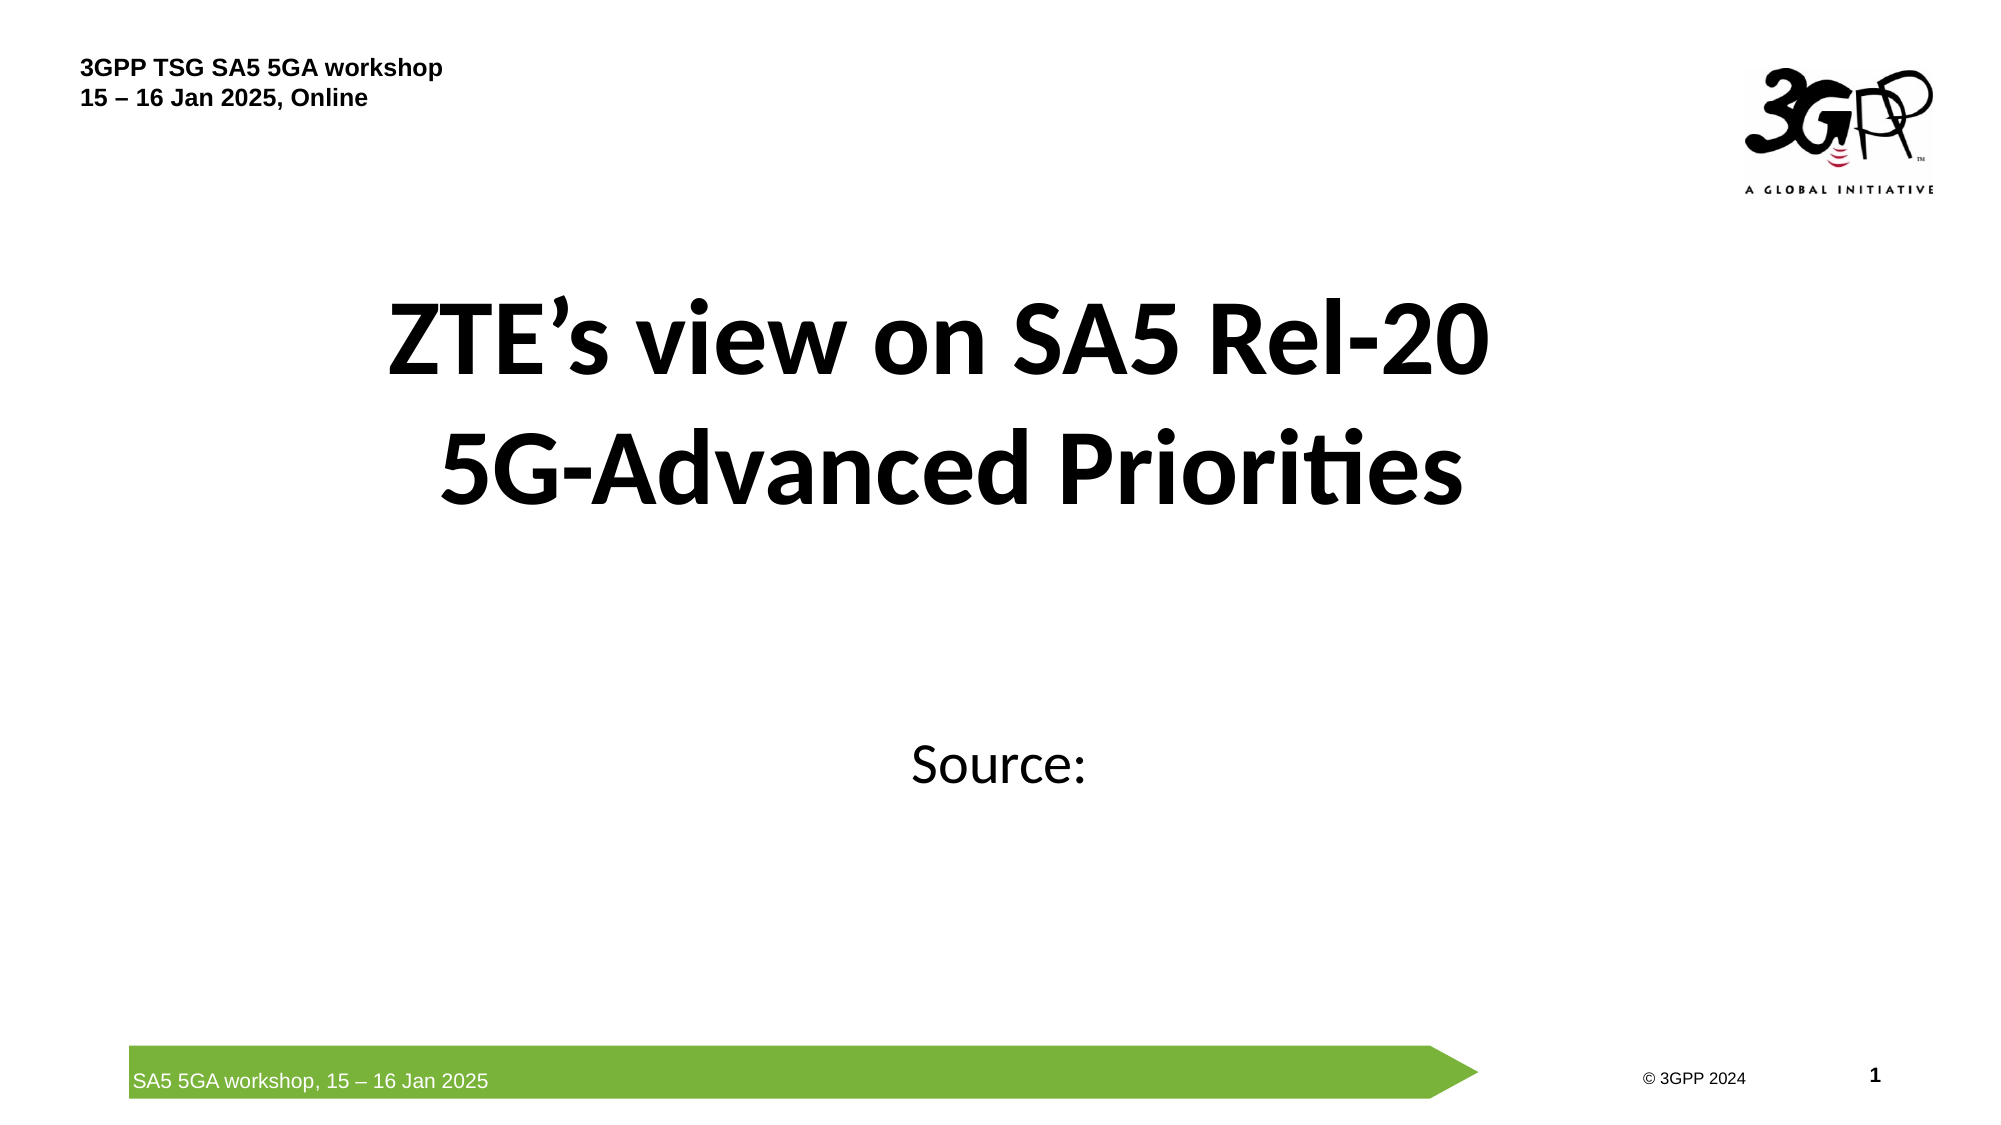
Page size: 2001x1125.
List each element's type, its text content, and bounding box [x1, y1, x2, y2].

text_box ZTE’s view on SA5 Rel-20 5G-Advanced Priorities [338, 258, 1566, 584]
picture [1745, 68, 1933, 194]
subtitle Source: [474, 717, 1525, 986]
